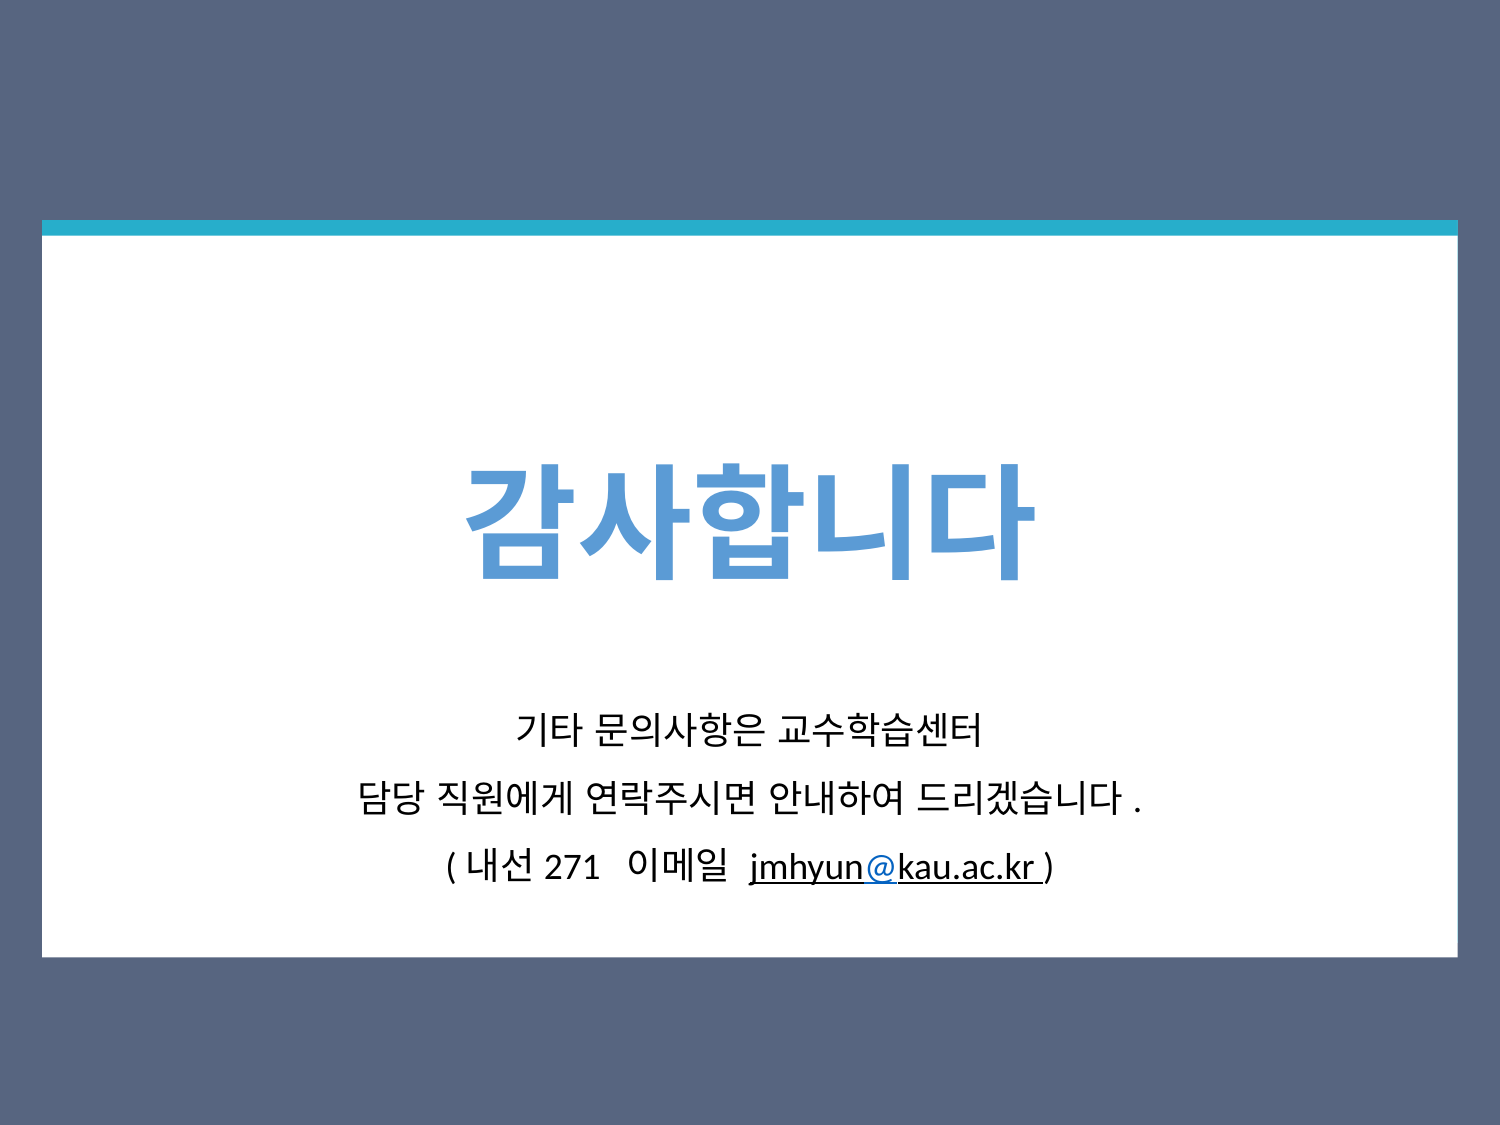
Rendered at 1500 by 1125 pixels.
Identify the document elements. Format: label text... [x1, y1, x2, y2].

text_box [41, 234, 1459, 958]
text_box 감사합니다 [140, 362, 1360, 602]
text_box 기타 문의사항은 교수학습센터 담당 직원에게 연락주시면 안내하여 드리겠습니다. (내선271 이메일 jmhyun@kau.ac.kr ) [158, 677, 1342, 895]
